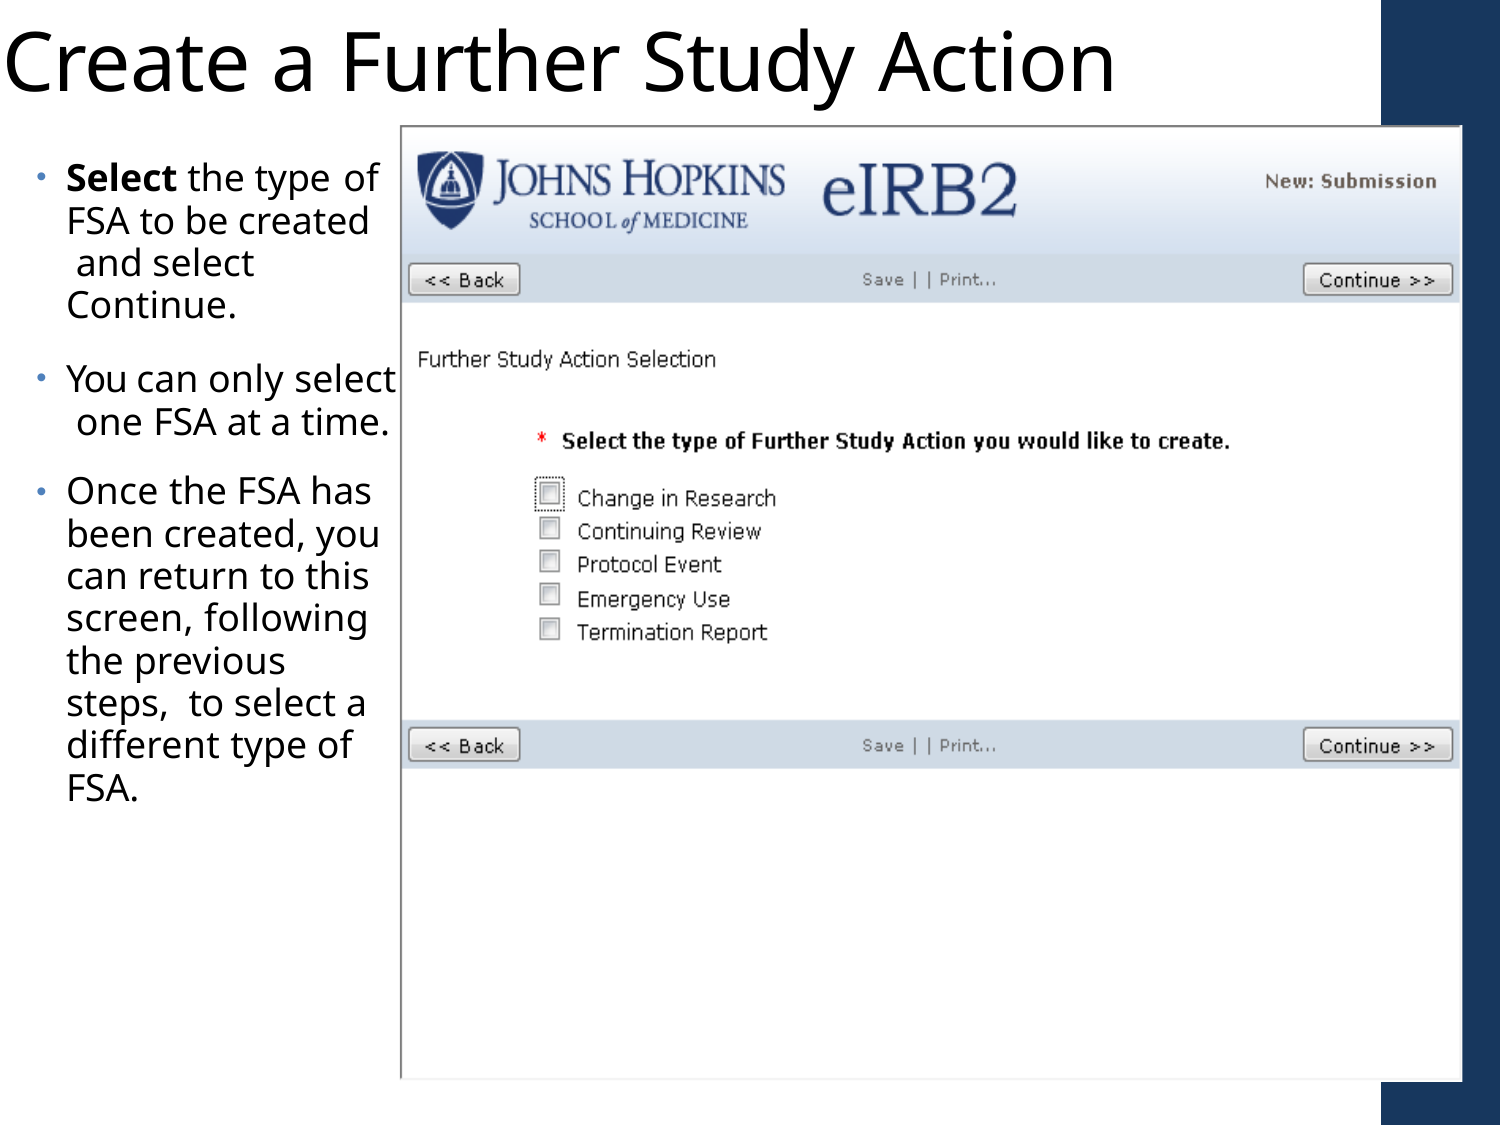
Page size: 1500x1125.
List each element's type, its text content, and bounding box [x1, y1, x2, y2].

text_box [399, 125, 1463, 1082]
title Create a Further Study Action [0, 9, 1150, 198]
text_box Select the type of FSA to be created and select Continue. You can only select one FSA at a time. Once the FSA has been created, you can return to this screen, following the previous steps, to select a different type of FSA. [34, 156, 399, 810]
